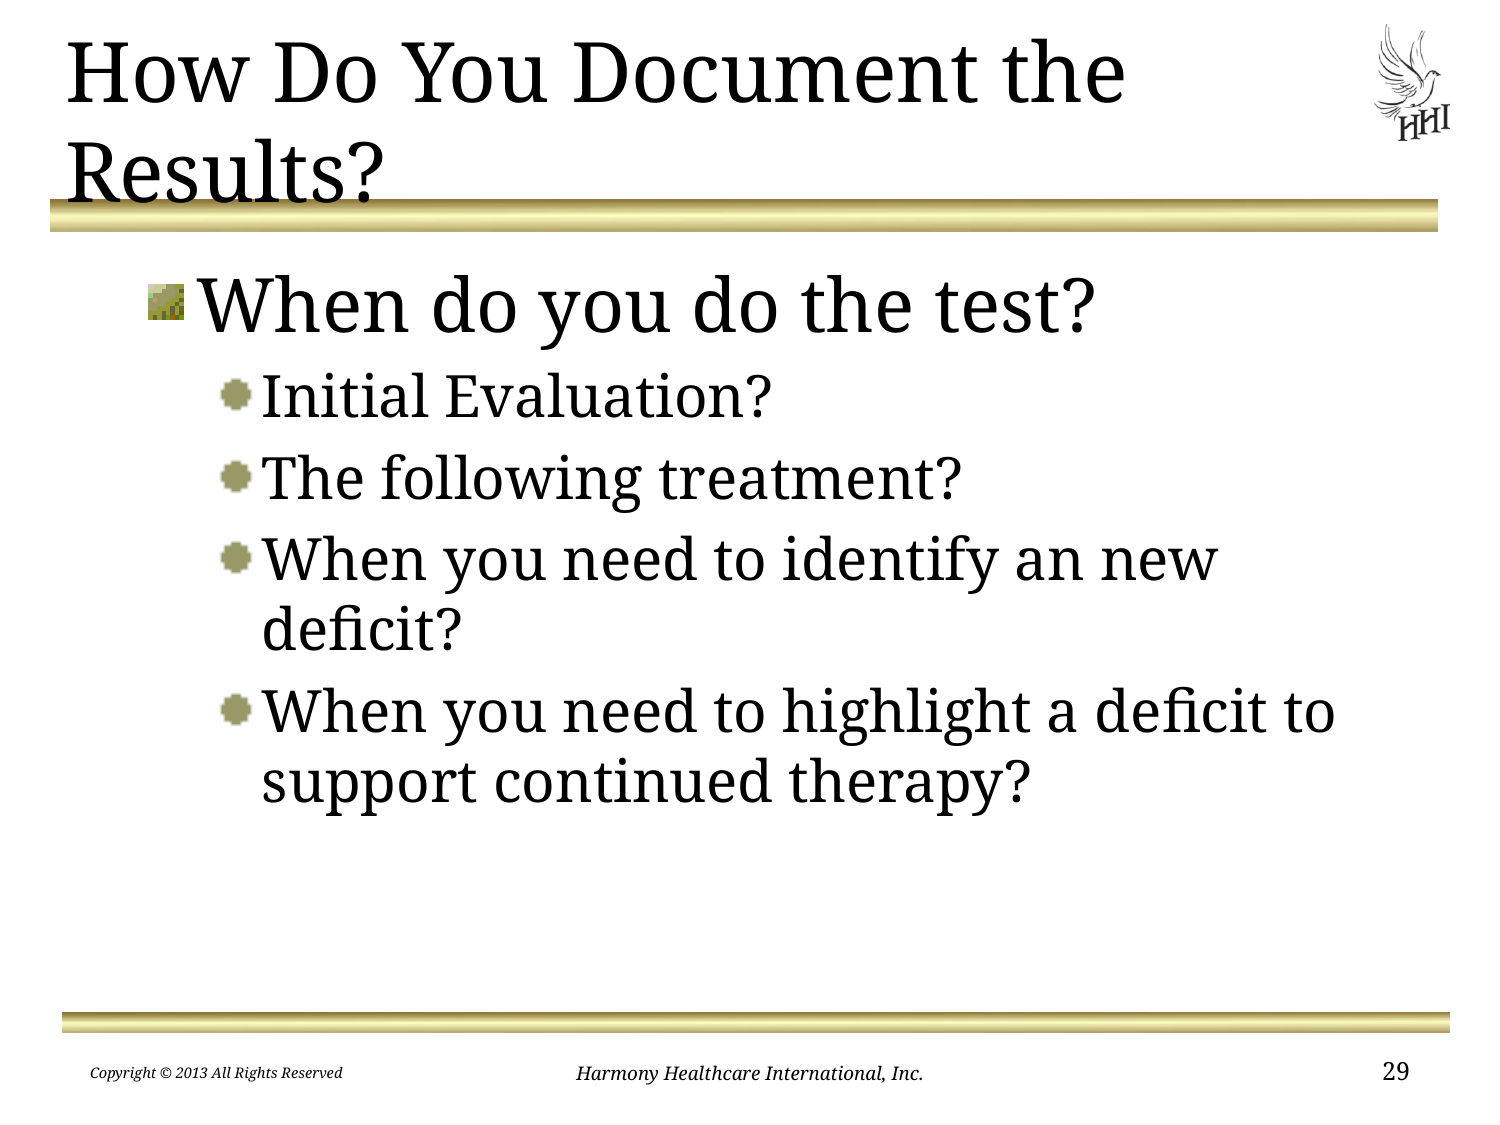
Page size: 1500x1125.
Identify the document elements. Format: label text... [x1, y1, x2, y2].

slide_number Copyright © 2013 All Rights Reserved [75, 1042, 425, 1103]
picture [62, 1012, 1450, 1033]
picture [215, 536, 256, 578]
picture [1426, 24, 1450, 141]
title How Do You Document the Results? [49, 24, 1426, 213]
picture [215, 455, 256, 497]
list When do you do the test? Initial Evaluation? The following treatment? When you need to identify an new deficit? When you need to highlight a deficit to support continued therapy? [124, 249, 1401, 918]
slide_number 29 [1074, 1042, 1425, 1103]
picture [50, 199, 1438, 232]
picture [215, 373, 256, 415]
footer Harmony Healthcare International, Inc. [512, 1042, 988, 1103]
picture [140, 276, 193, 329]
picture [215, 688, 256, 730]
